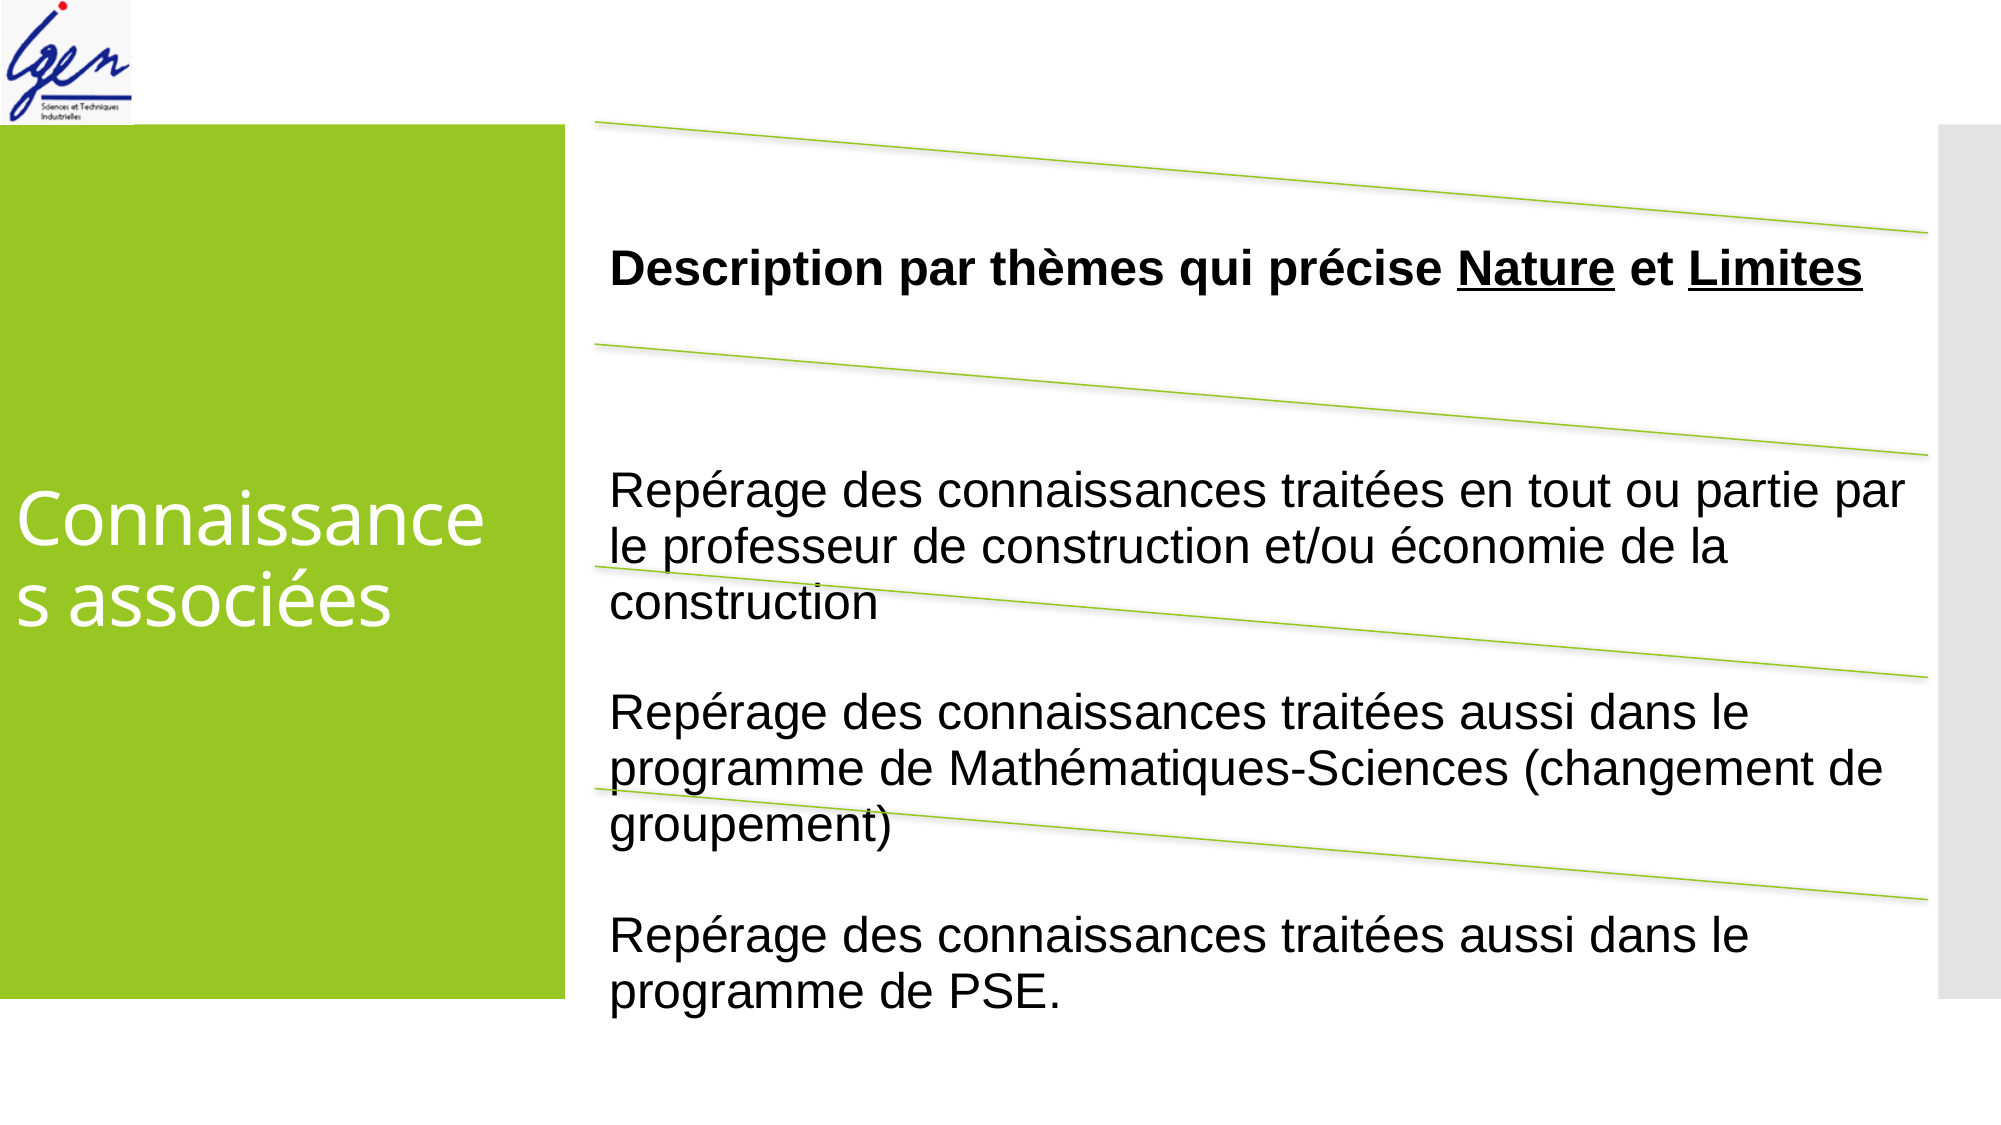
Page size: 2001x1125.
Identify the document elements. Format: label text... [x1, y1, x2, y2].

title Connaissances associées [0, 184, 525, 940]
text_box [594, 121, 1929, 1011]
picture [0, 0, 135, 125]
